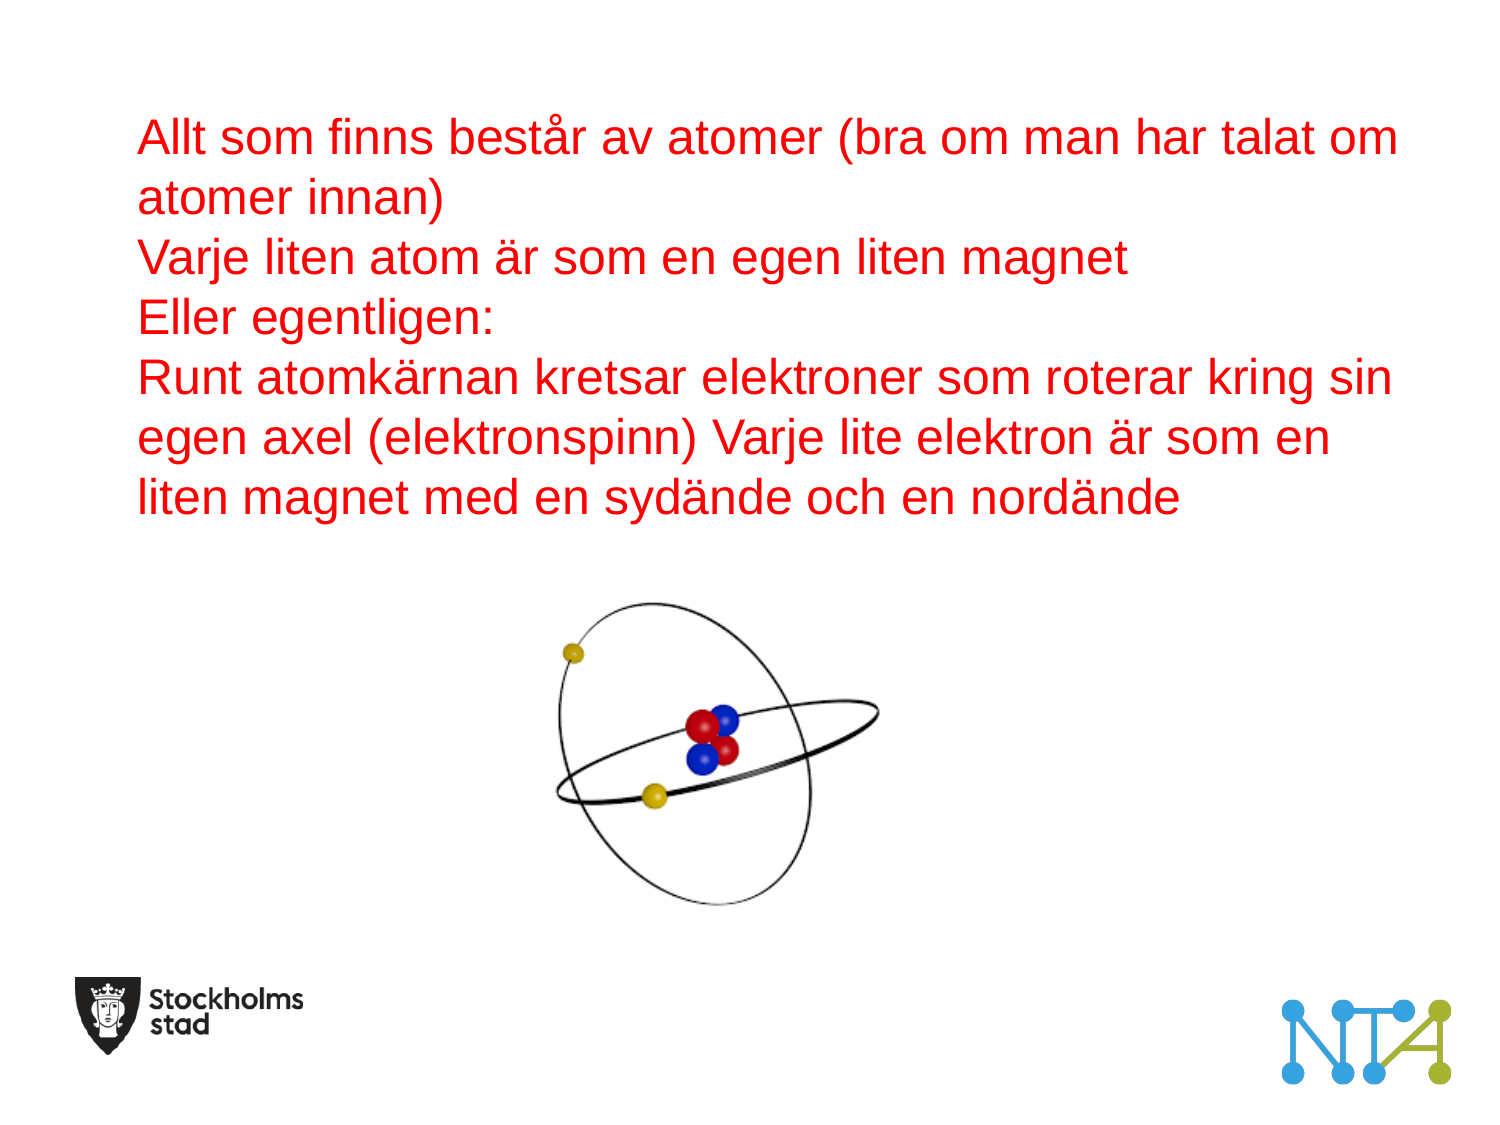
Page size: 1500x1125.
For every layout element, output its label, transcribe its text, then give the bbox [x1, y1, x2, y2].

picture [75, 977, 303, 1055]
text_box Allt som finns består av atomer (bra om man har talat om atomer innan) Varje liten atom är som en egen liten magnet Eller egentligen: Runt atomkärnan kretsar elektroner som roterar kring sin egen axel (elektronspinn) Varje lite elektron är som en liten magnet med en sydände och en nordände [122, 97, 1430, 533]
picture [1280, 996, 1453, 1088]
picture [536, 575, 889, 928]
